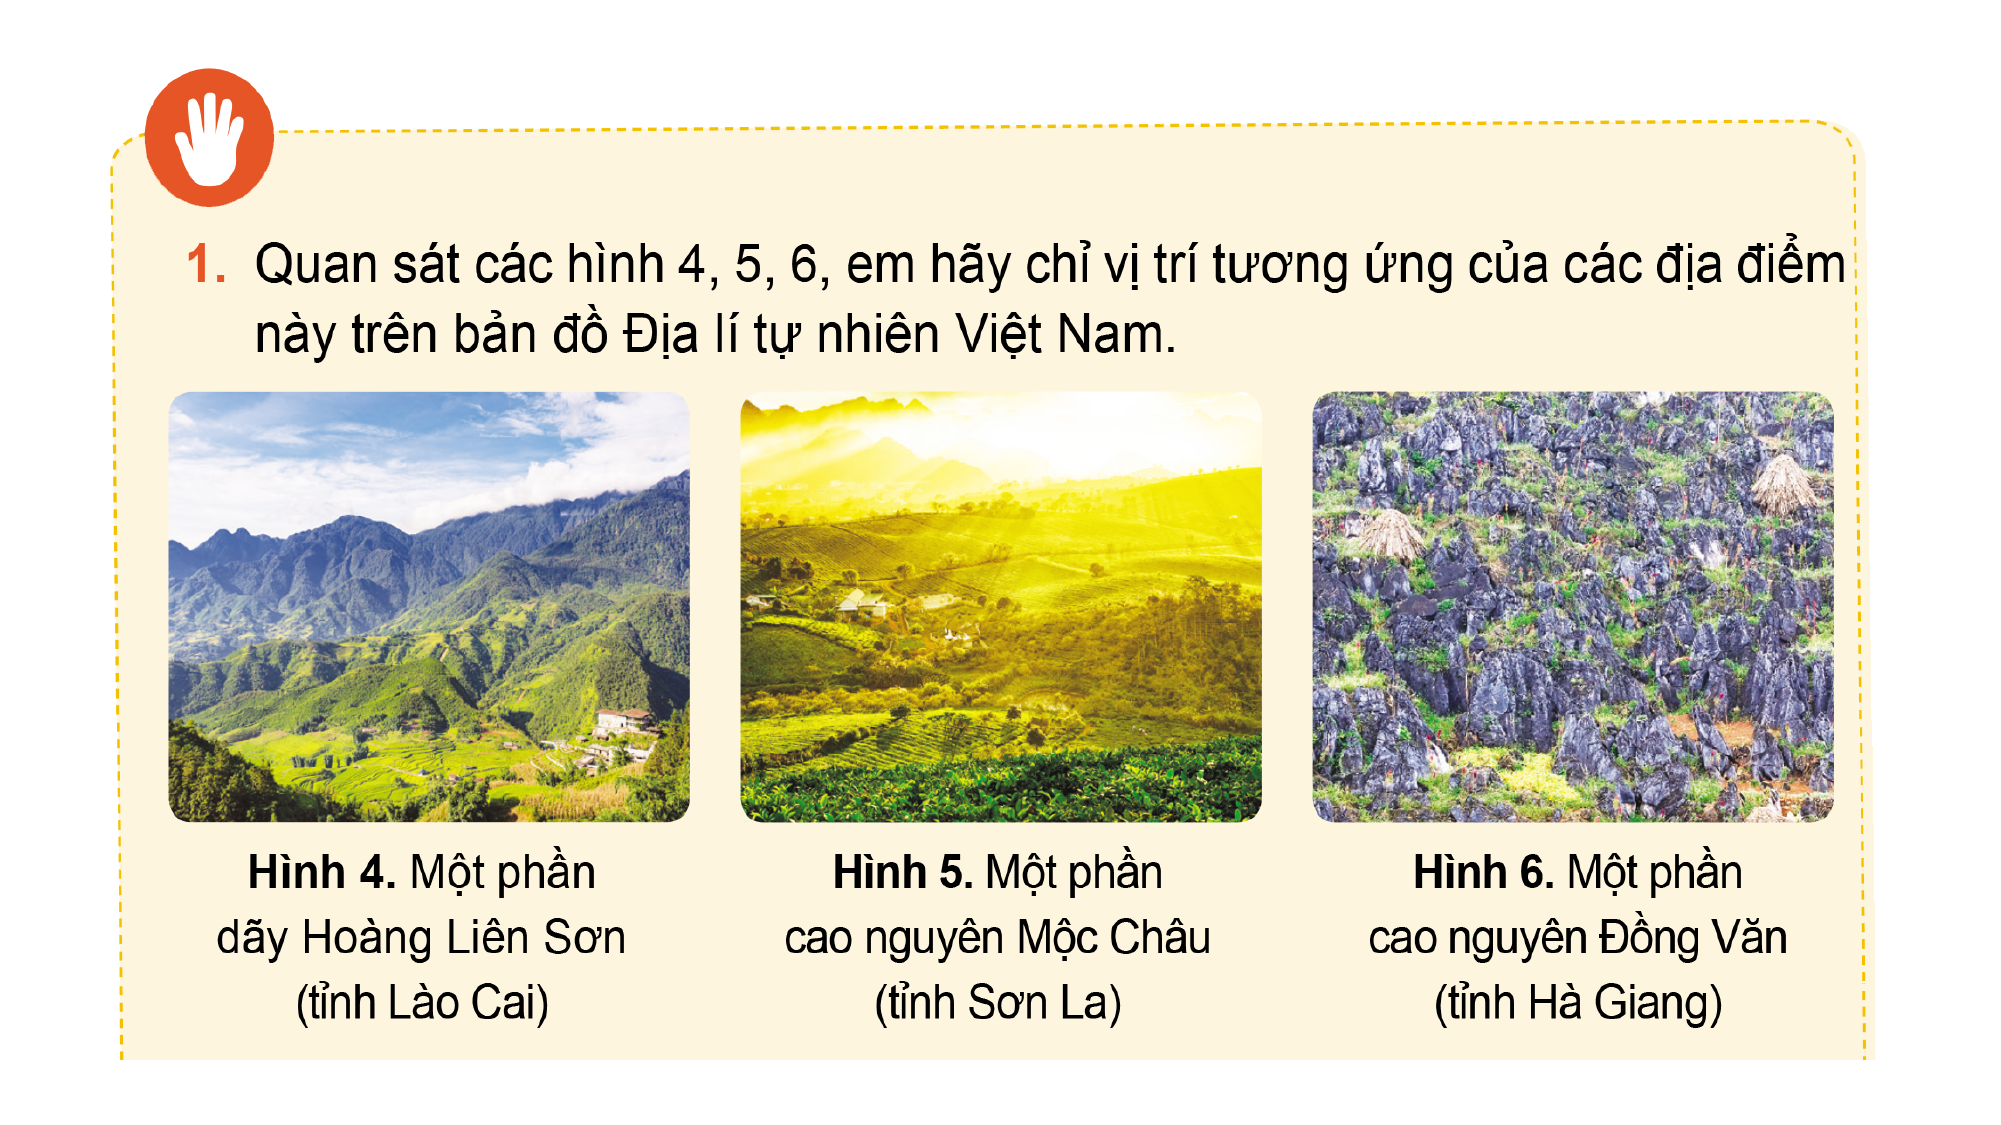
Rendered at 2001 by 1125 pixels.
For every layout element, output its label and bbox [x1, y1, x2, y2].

picture [9, 52, 1980, 1060]
